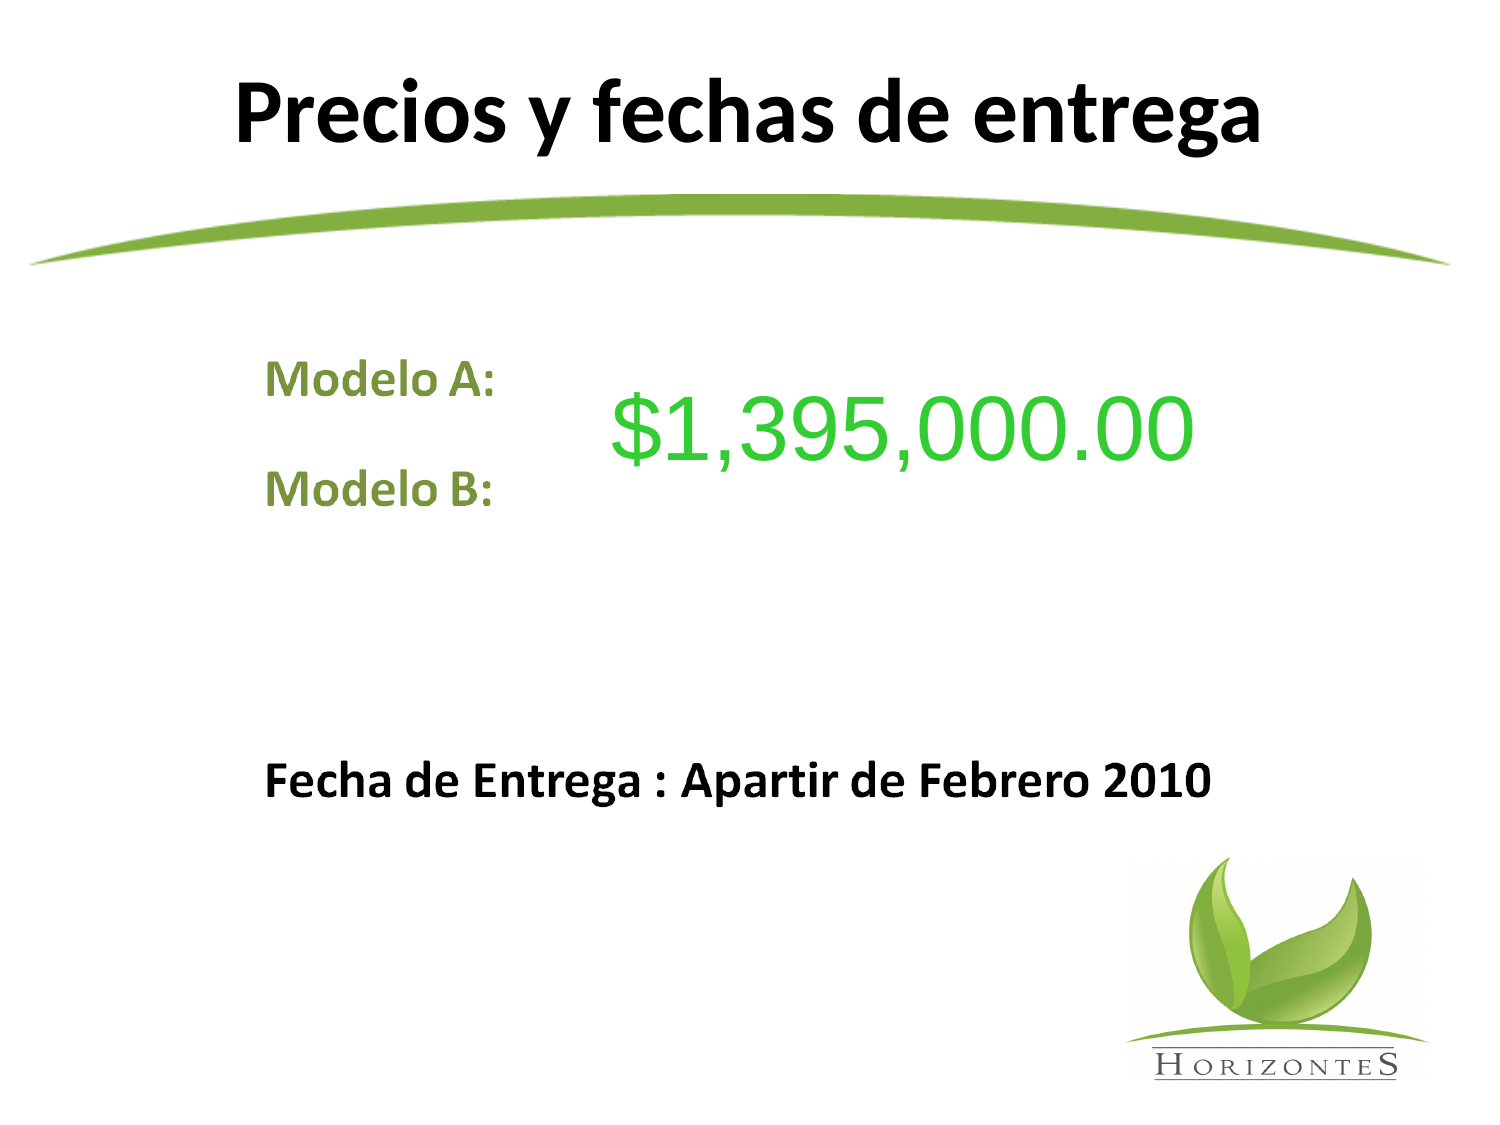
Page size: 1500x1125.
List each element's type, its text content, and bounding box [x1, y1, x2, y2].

picture [229, 316, 1431, 1084]
title Precios y fechas de entrega [74, 11, 1426, 193]
picture [28, 194, 1459, 266]
